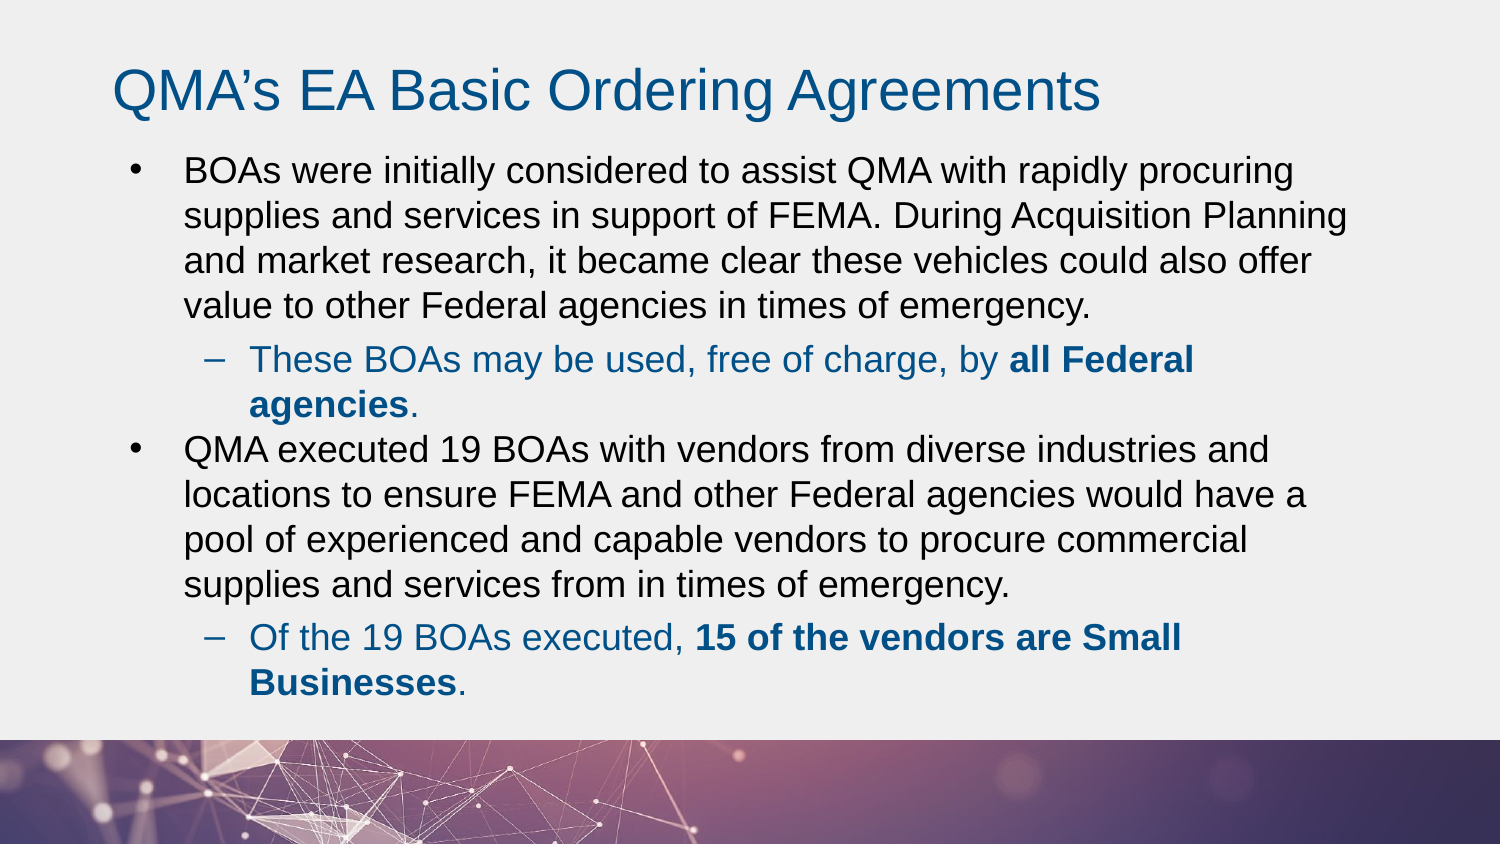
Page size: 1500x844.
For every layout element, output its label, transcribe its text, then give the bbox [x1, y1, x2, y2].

text_box BOAs were initially considered to assist QMA with rapidly procuring supplies and services in support of FEMA. During Acquisition Planning and market research, it became clear these vehicles could also offer value to other Federal agencies in times of emergency. These BOAs may be used, free of charge, by all Federal agencies. QMA executed 19 BOAs with vendors from diverse industries and locations to ensure FEMA and other Federal agencies would have a pool of experienced and capable vendors to procure commercial supplies and services from in times of emergency. Of the 19 BOAs executed, 15 of the vendors are Small Businesses. [112, 138, 1388, 585]
picture [0, 740, 1500, 844]
title QMA’s EA Basic Ordering Agreements [112, 7, 1387, 138]
